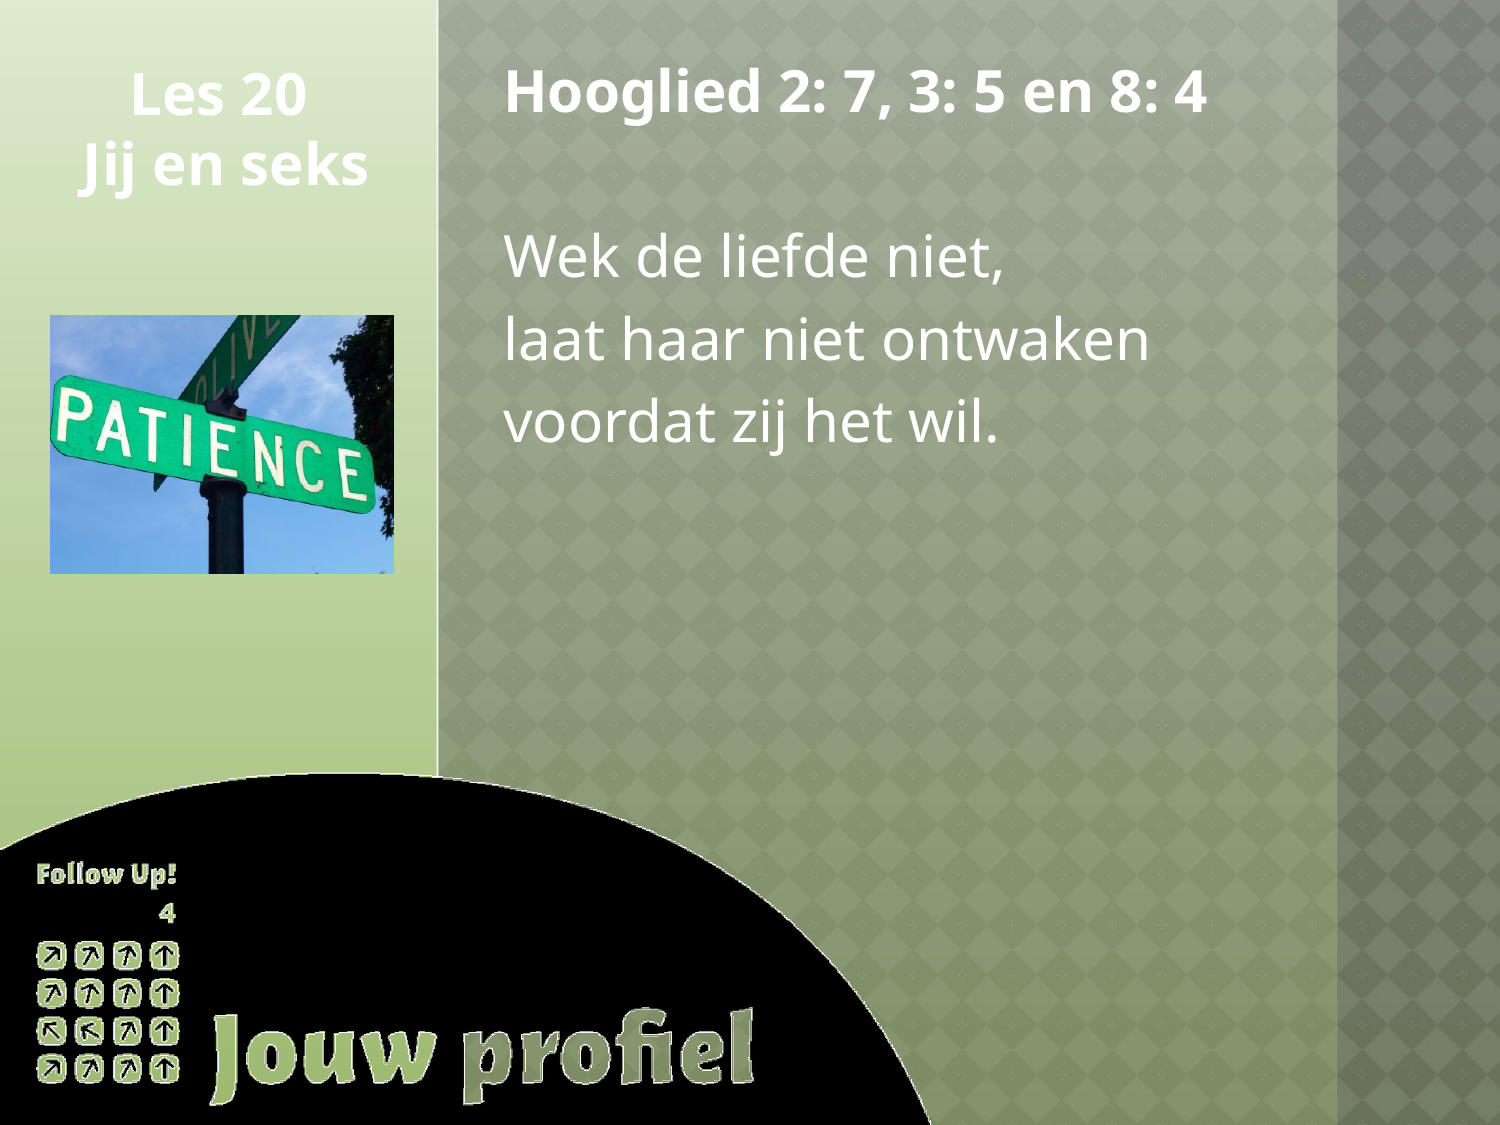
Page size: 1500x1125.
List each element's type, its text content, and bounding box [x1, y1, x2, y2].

text_box Les 20 Jij en seks [68, 49, 385, 205]
picture [0, 760, 952, 1125]
picture [49, 315, 394, 574]
subtitle Hooglied 2: 7, 3: 5 en 8: 4 Wek de liefde niet, laat haar niet ontwaken voordat zij het wil. [495, 54, 1448, 576]
